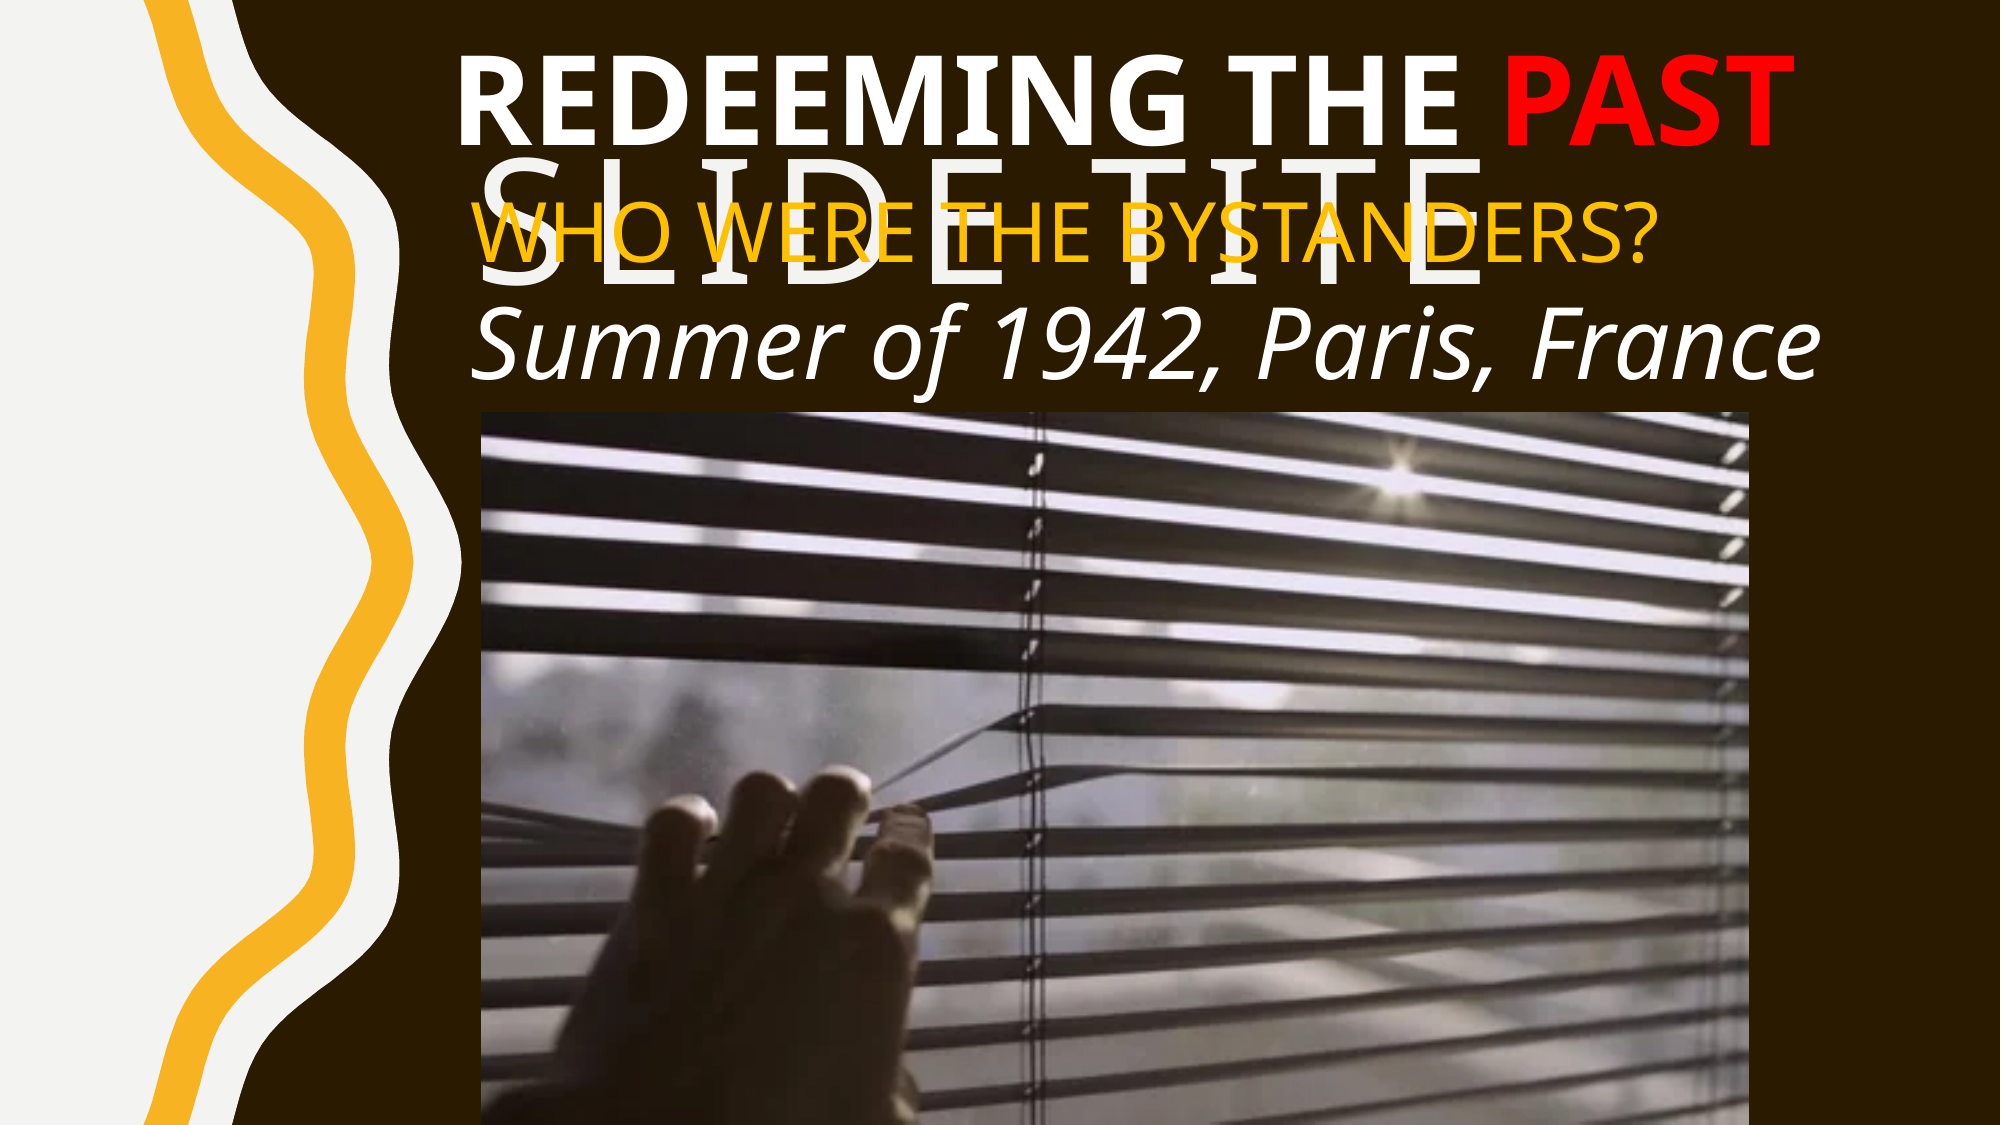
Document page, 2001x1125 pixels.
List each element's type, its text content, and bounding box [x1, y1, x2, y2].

text_box REDEEMING THE PAST [291, 13, 1957, 178]
picture [481, 412, 1749, 1125]
text_box WHO WERE THE BYSTANDERS? Summer of 1942, Paris, France [455, 171, 1983, 407]
